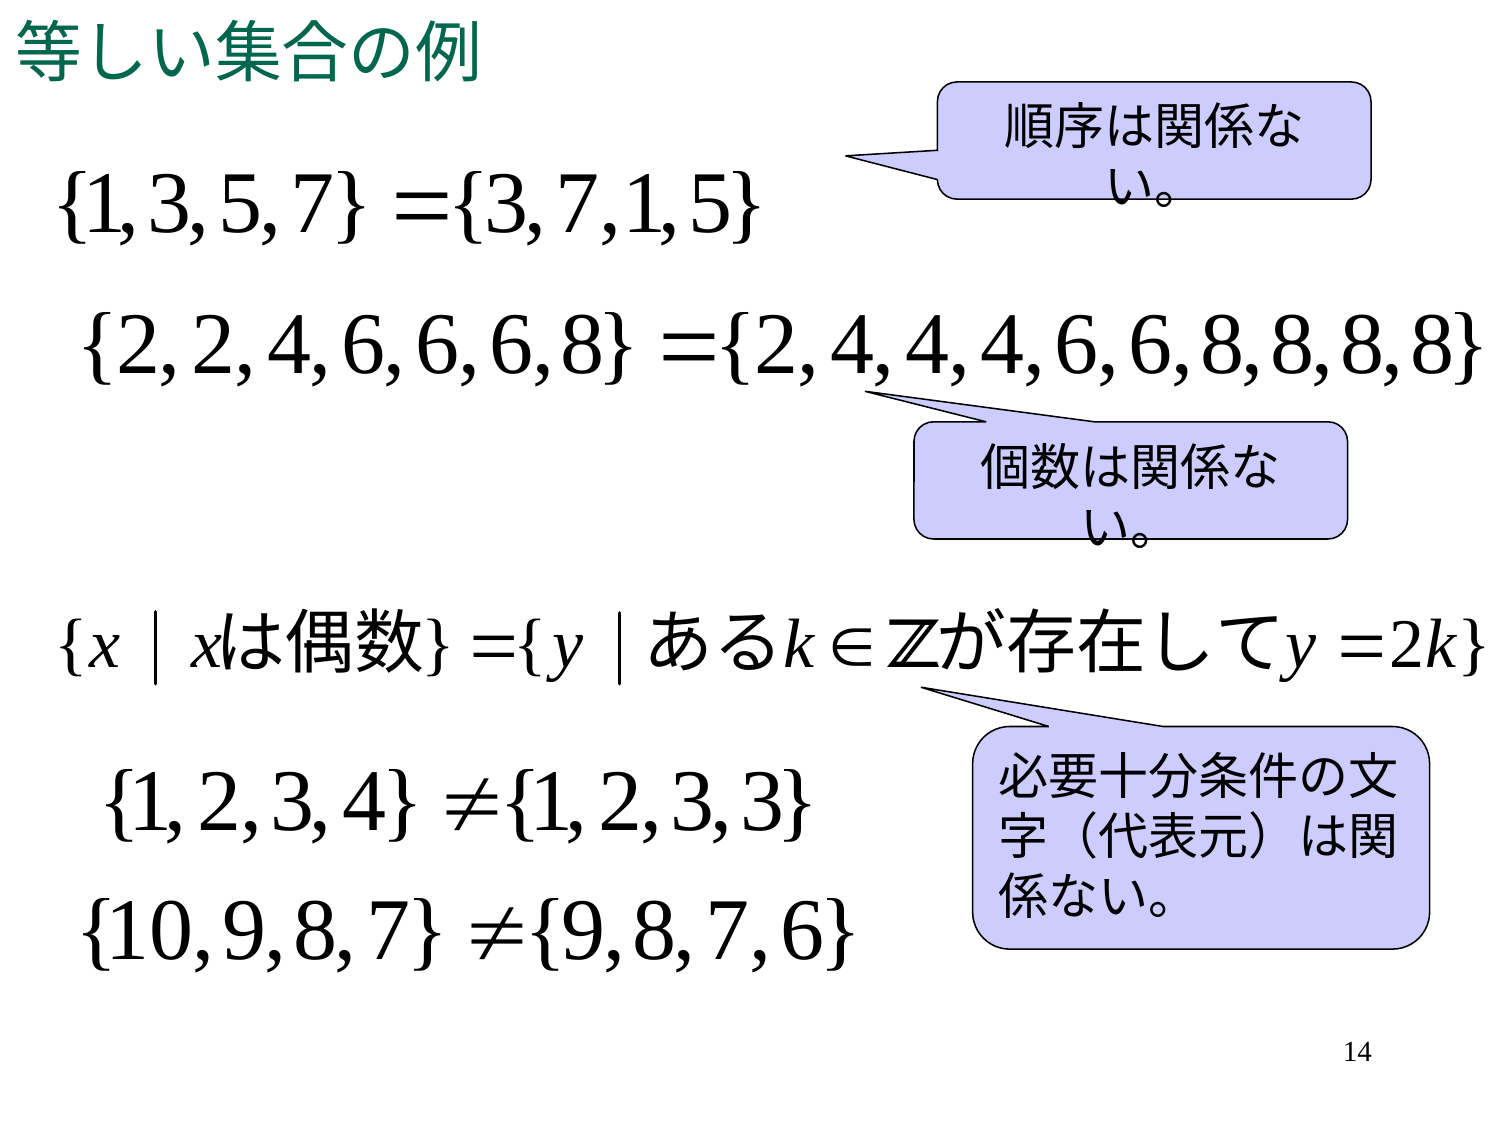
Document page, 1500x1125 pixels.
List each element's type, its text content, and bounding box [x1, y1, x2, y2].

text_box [50, 597, 1500, 697]
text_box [93, 749, 827, 868]
text_box 必要十分条件の文字（代表元）は関係ない。 [972, 705, 1430, 950]
slide_number 14 [1074, 1024, 1388, 1101]
title 等しい集合の例 [0, 0, 1126, 101]
text_box 順序は関係ない。 [845, 81, 1372, 200]
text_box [46, 152, 780, 270]
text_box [71, 292, 1500, 411]
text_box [70, 878, 869, 997]
text_box 個数は関係ない。 [913, 418, 1348, 539]
